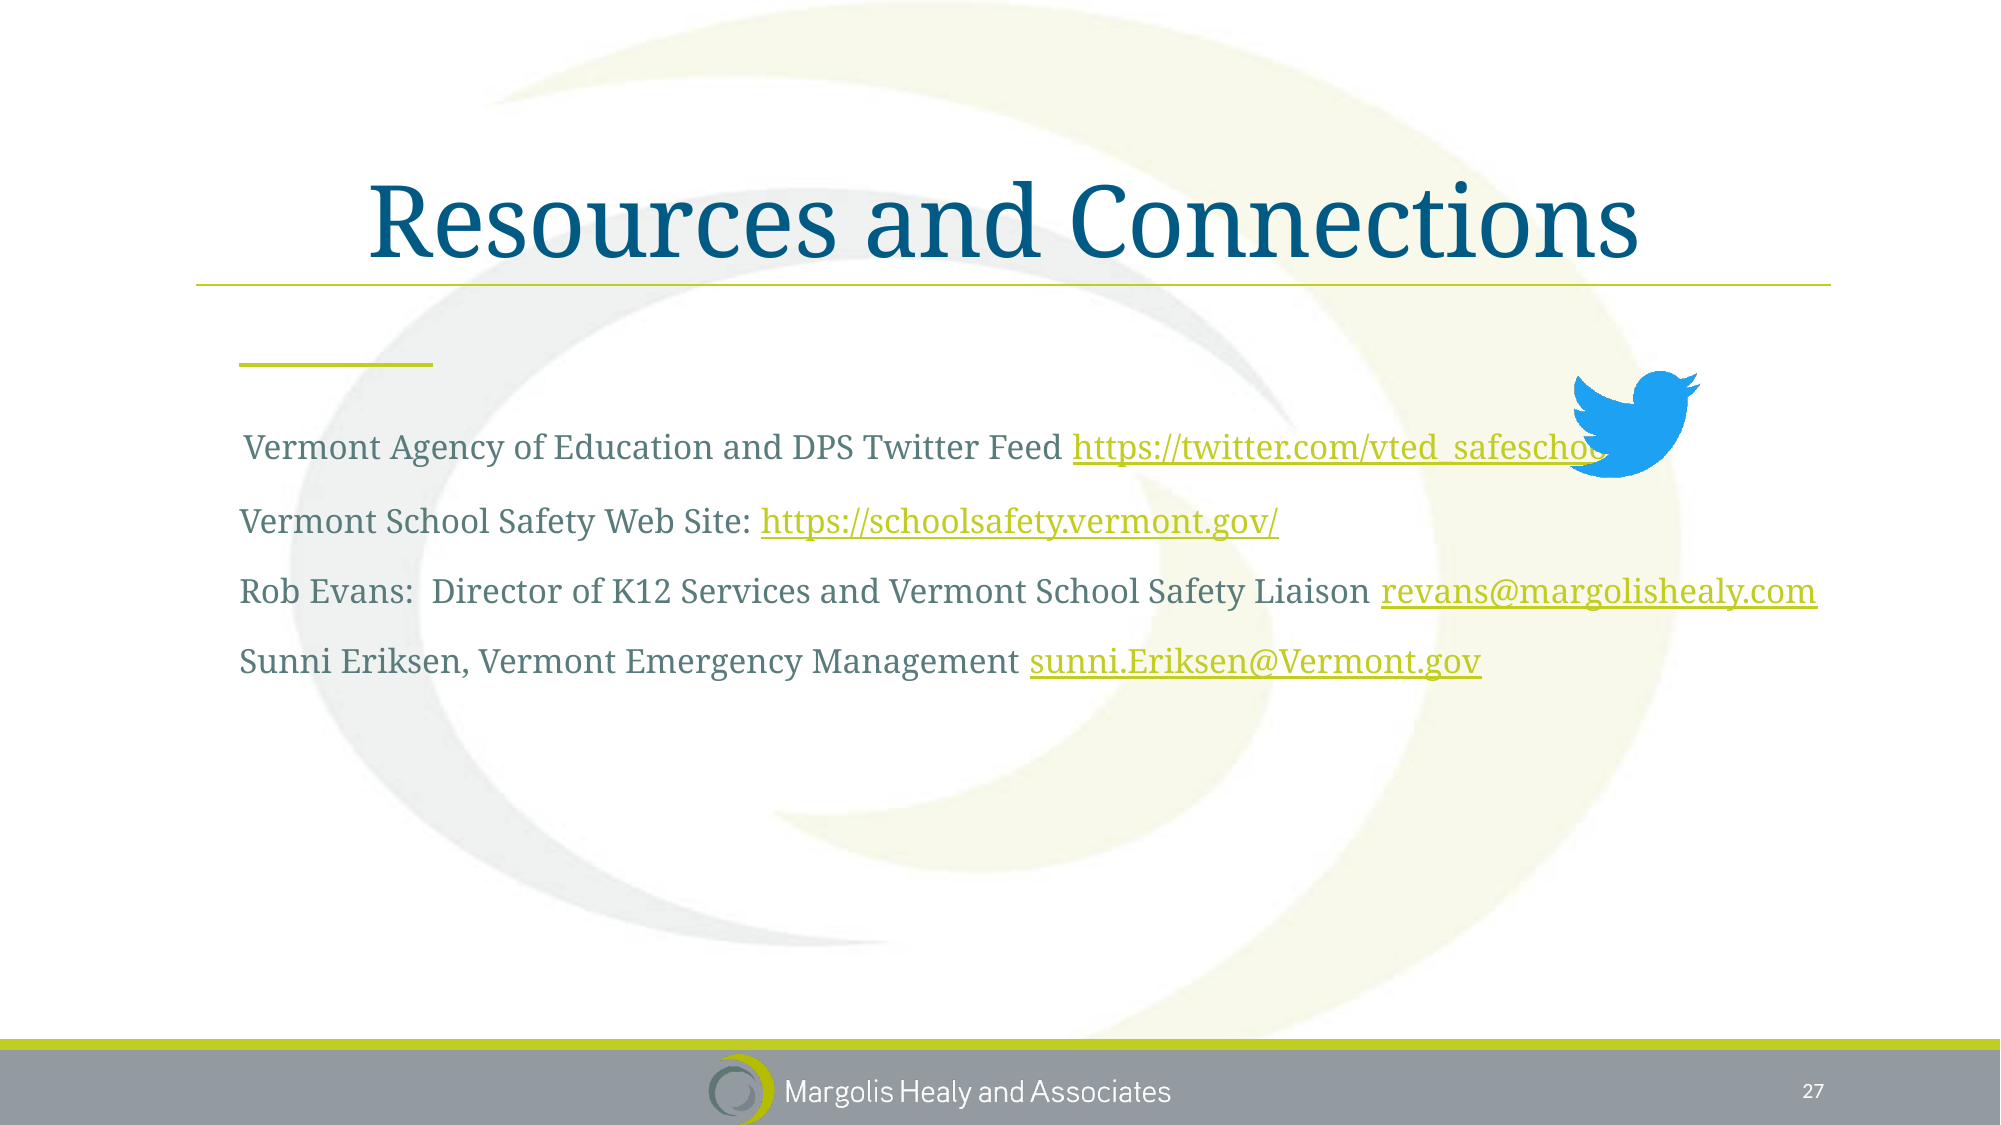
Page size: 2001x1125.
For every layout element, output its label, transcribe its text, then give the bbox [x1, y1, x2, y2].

picture [701, 1054, 1178, 1125]
title Resources and Connections [180, 47, 1830, 285]
list Vermont Agency of Education and DPS Twitter Feed https://twitter.com/vted_safeschool Vermont School Safety Web Site: https://schoolsafety.vermont.gov/ Rob Evans: Director of K12 Services and Vermont School Safety Liaison revans@margolishealy.com Sunni Eriksen, Vermont Emergency Management sunni.Eriksen@Vermont.gov [224, 311, 1875, 972]
picture [0, 0, 2001, 1125]
slide_number 27 [1624, 1059, 1840, 1120]
